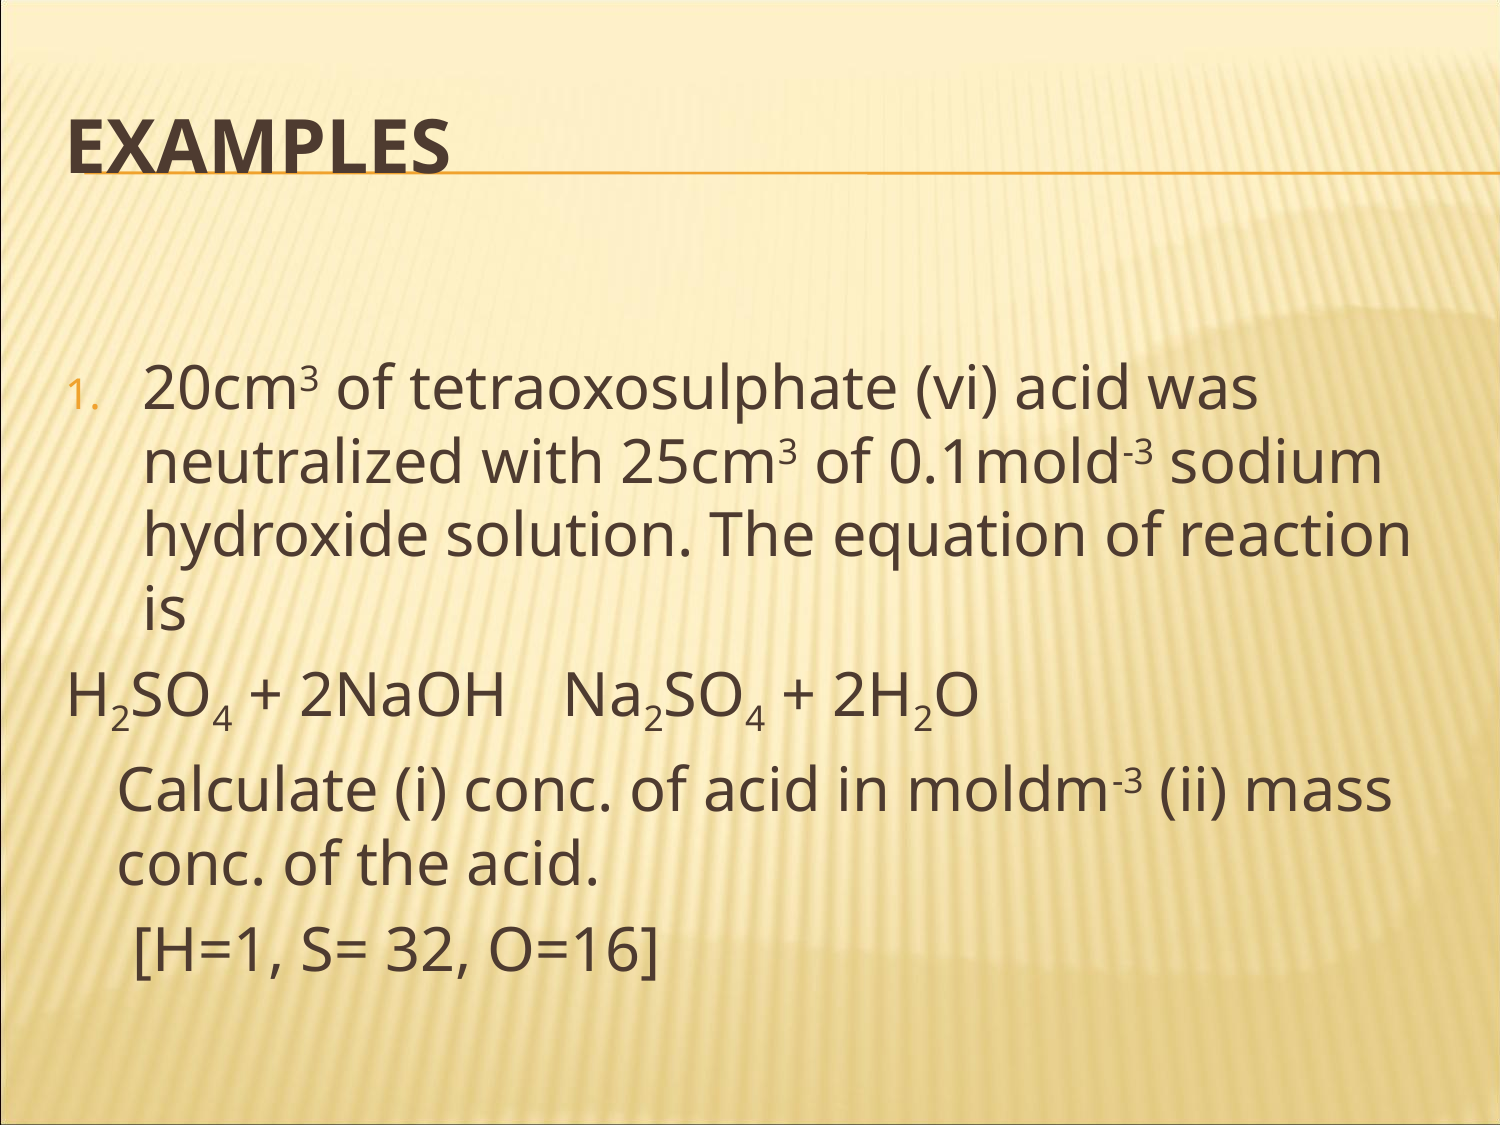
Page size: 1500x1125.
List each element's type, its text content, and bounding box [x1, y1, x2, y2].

picture [0, 0, 1500, 1125]
title Examples [50, 75, 1475, 213]
list 20cm3 of tetraoxosulphate (vi) acid was neutralized with 25cm3 of 0.1mold-3 sodium hydroxide solution. The equation of reaction is H2SO4 + 2NaOH Na2SO4 + 2H2O Calculate (i) conc. of acid in moldm-3 (ii) mass conc. of the acid. [H=1, S= 32, O=16] [50, 254, 1475, 998]
